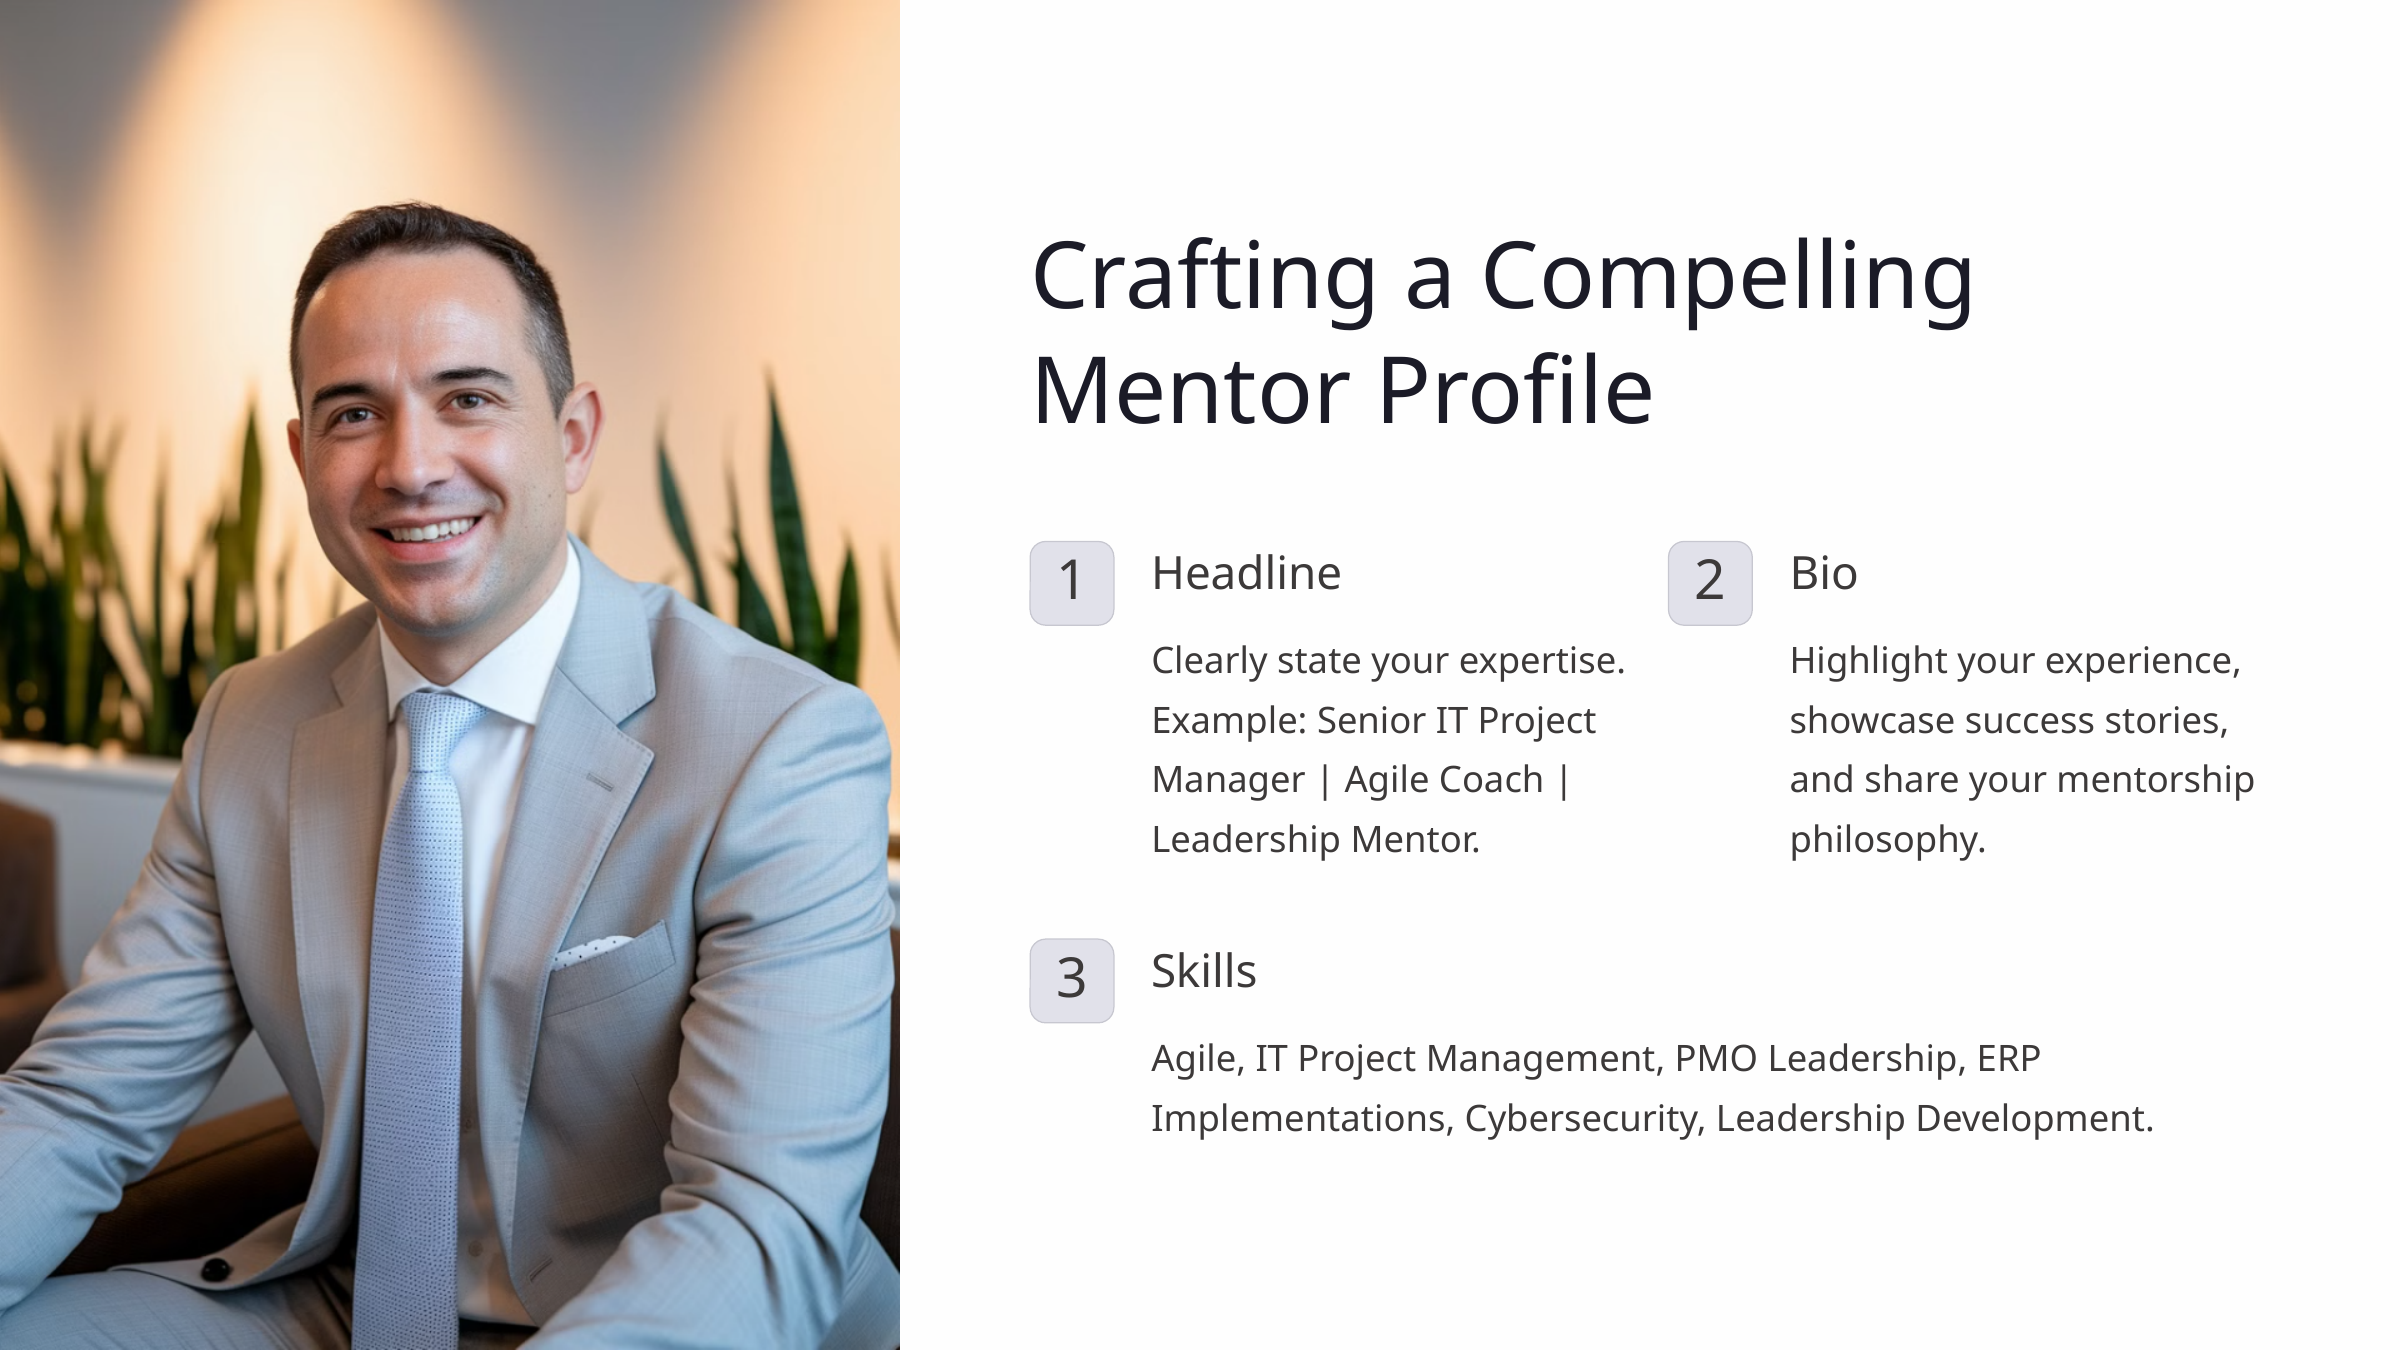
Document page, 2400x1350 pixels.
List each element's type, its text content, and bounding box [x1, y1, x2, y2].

text_box [1668, 541, 1753, 626]
text_box 1 [1060, 555, 1084, 612]
text_box Crafting a Compelling Mentor Profile [1030, 211, 2270, 444]
text_box Bio [1789, 541, 2255, 600]
text_box Highlight your experience, showcase success stories, and share your mentorship philosophy. [1789, 621, 2270, 860]
text_box 3 [1057, 953, 1087, 1009]
text_box Headline [1151, 541, 1617, 600]
text_box Clearly state your expertise. Example: Senior IT Project Manager | Agile Coach | Leadership Mentor. [1151, 621, 1632, 860]
text_box [1030, 939, 1114, 1023]
picture [0, 0, 900, 1350]
text_box Agile, IT Project Management, PMO Leadership, ERP Implementations, Cybersecurity, Leadership Development. [1151, 1019, 2270, 1139]
text_box 2 [1695, 555, 1725, 612]
text_box Skills [1151, 939, 1617, 998]
text_box [1030, 541, 1114, 626]
